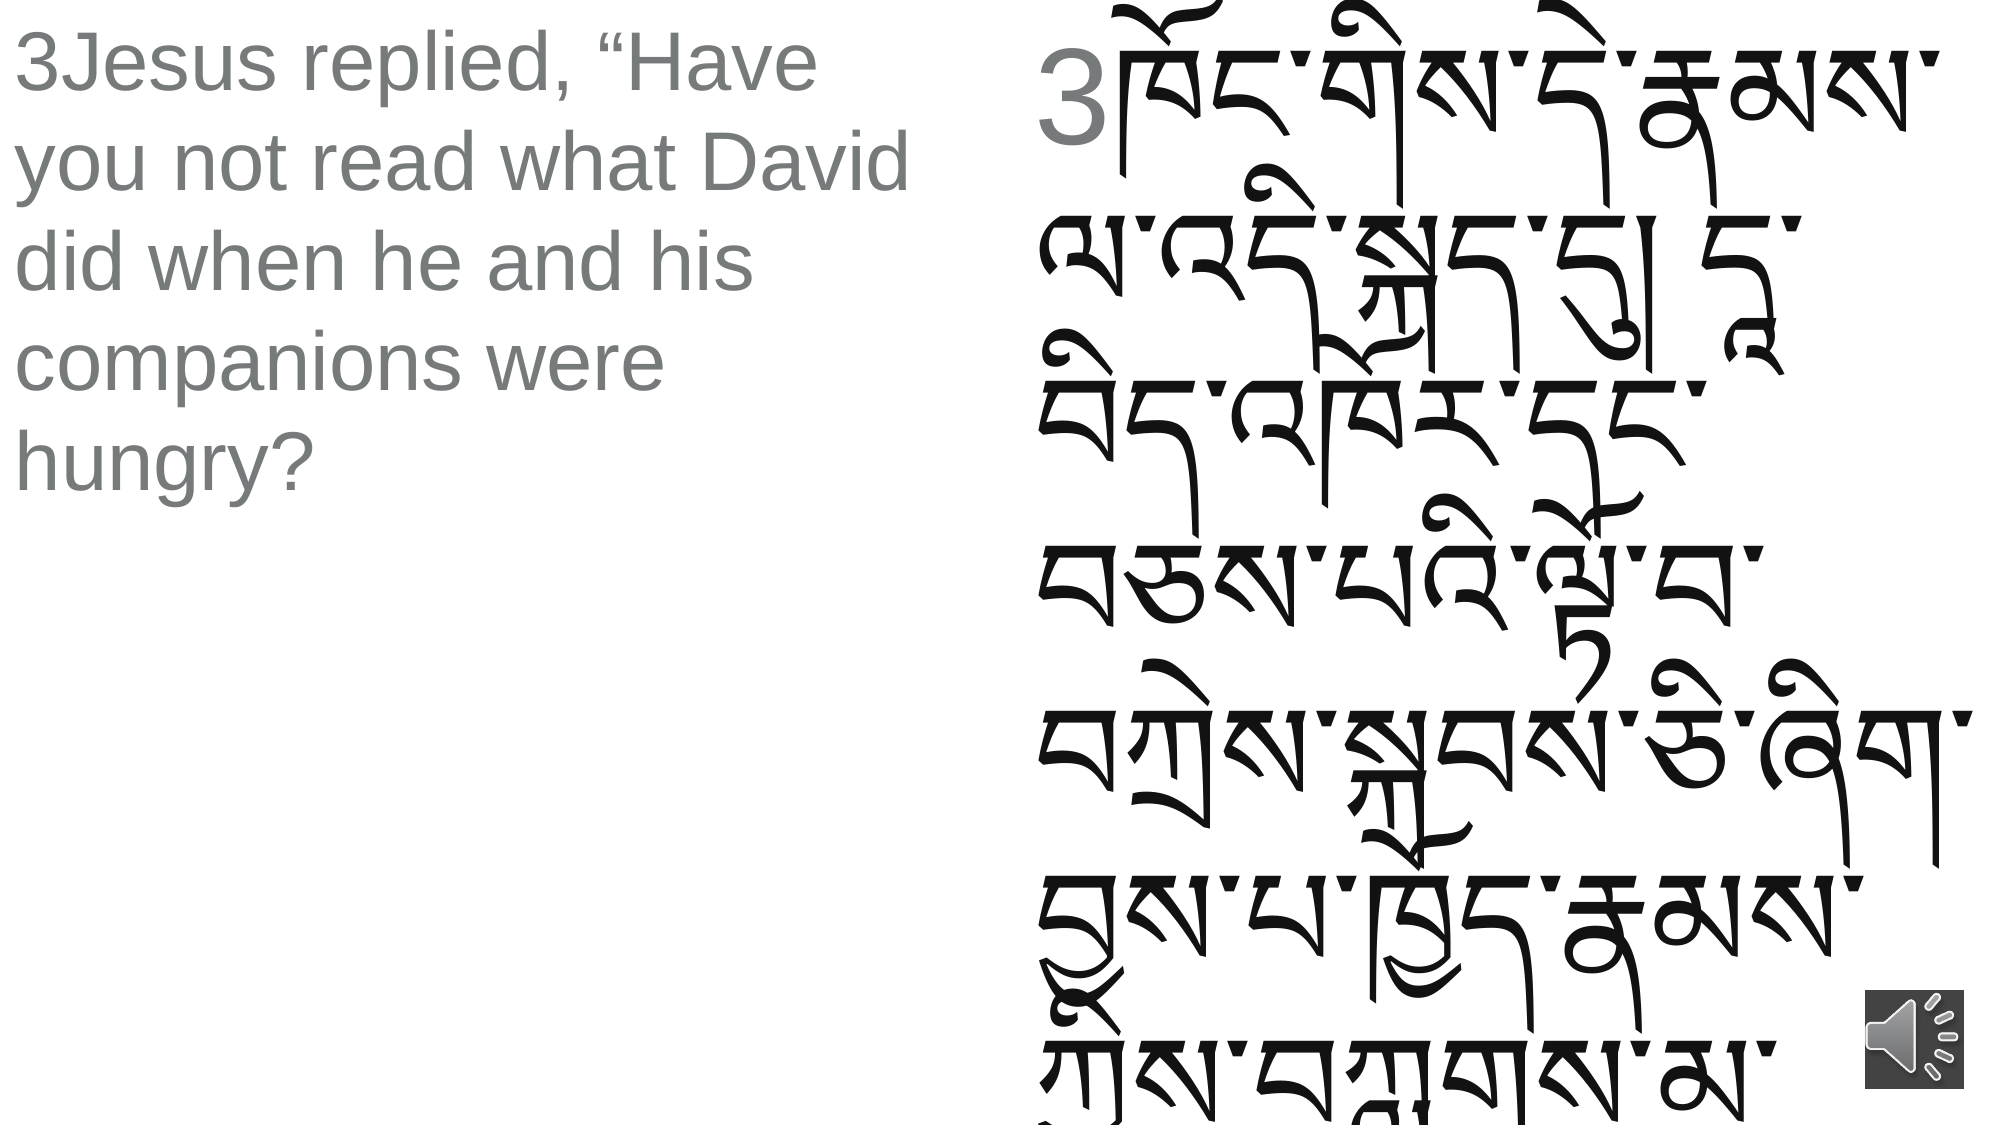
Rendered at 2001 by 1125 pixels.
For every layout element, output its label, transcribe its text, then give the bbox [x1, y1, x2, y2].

text_box 3ཁོང་གིས་དེ་རྣམས་ལ་འདི་སྐད༌དུ། དཱ་བིད་འཁོར་དང་བཅས་པའི་ལྟོ་བ་བཀྲེས་སྐབས་ཅི་ཞིག་བྱས་པ་ཁྱོད་རྣམས་ཀྱིས་བཀླགས་མ་མྱོང༌ངམ། [1019, 0, 2000, 1125]
text_box 3Jesus replied, “Have you not read what David did when he and his companions were hungry? [0, 0, 981, 1125]
picture [1864, 989, 1965, 1090]
